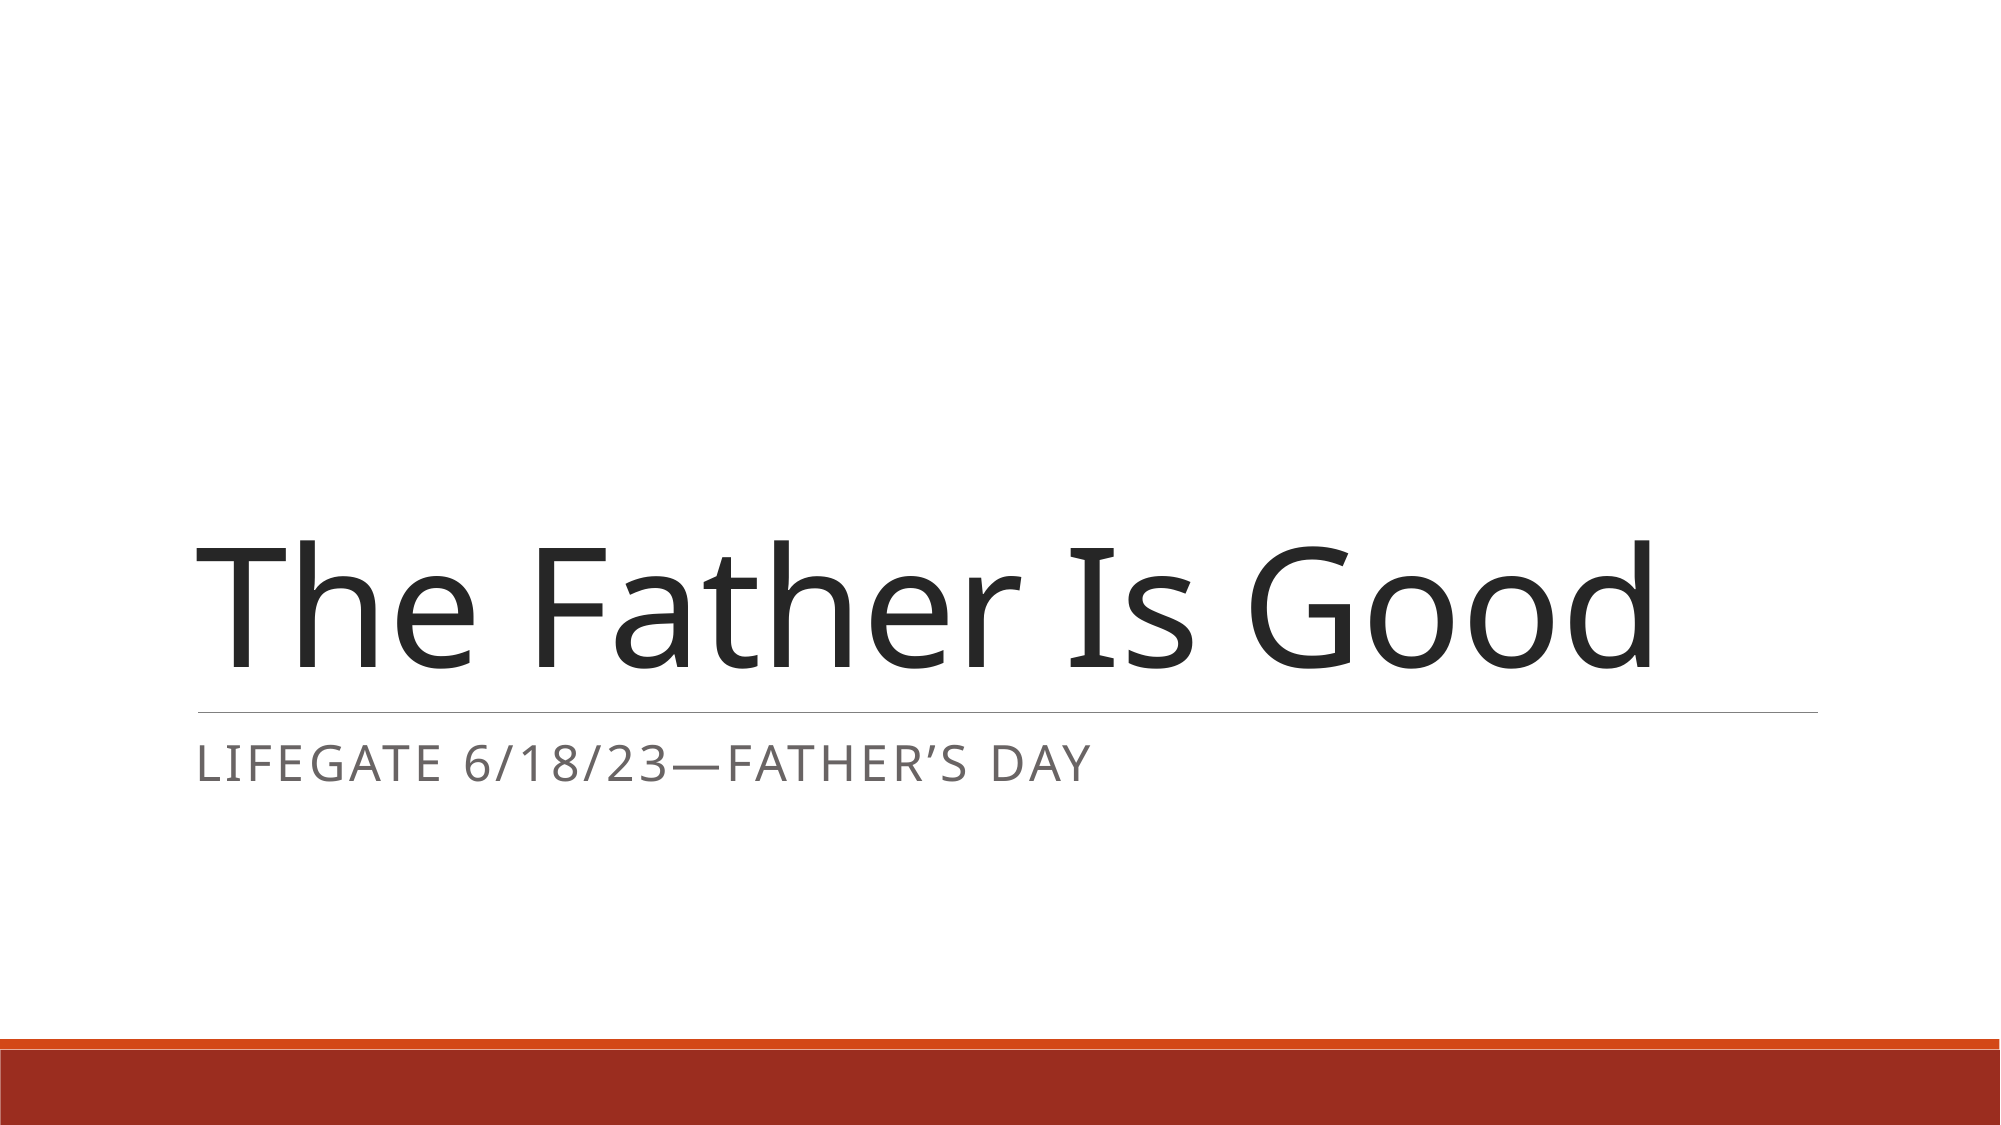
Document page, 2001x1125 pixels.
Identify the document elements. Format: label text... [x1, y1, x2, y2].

subtitle Lifegate 6/18/23—Father’s Day [180, 730, 1831, 919]
title The Father Is Good [180, 124, 1830, 710]
